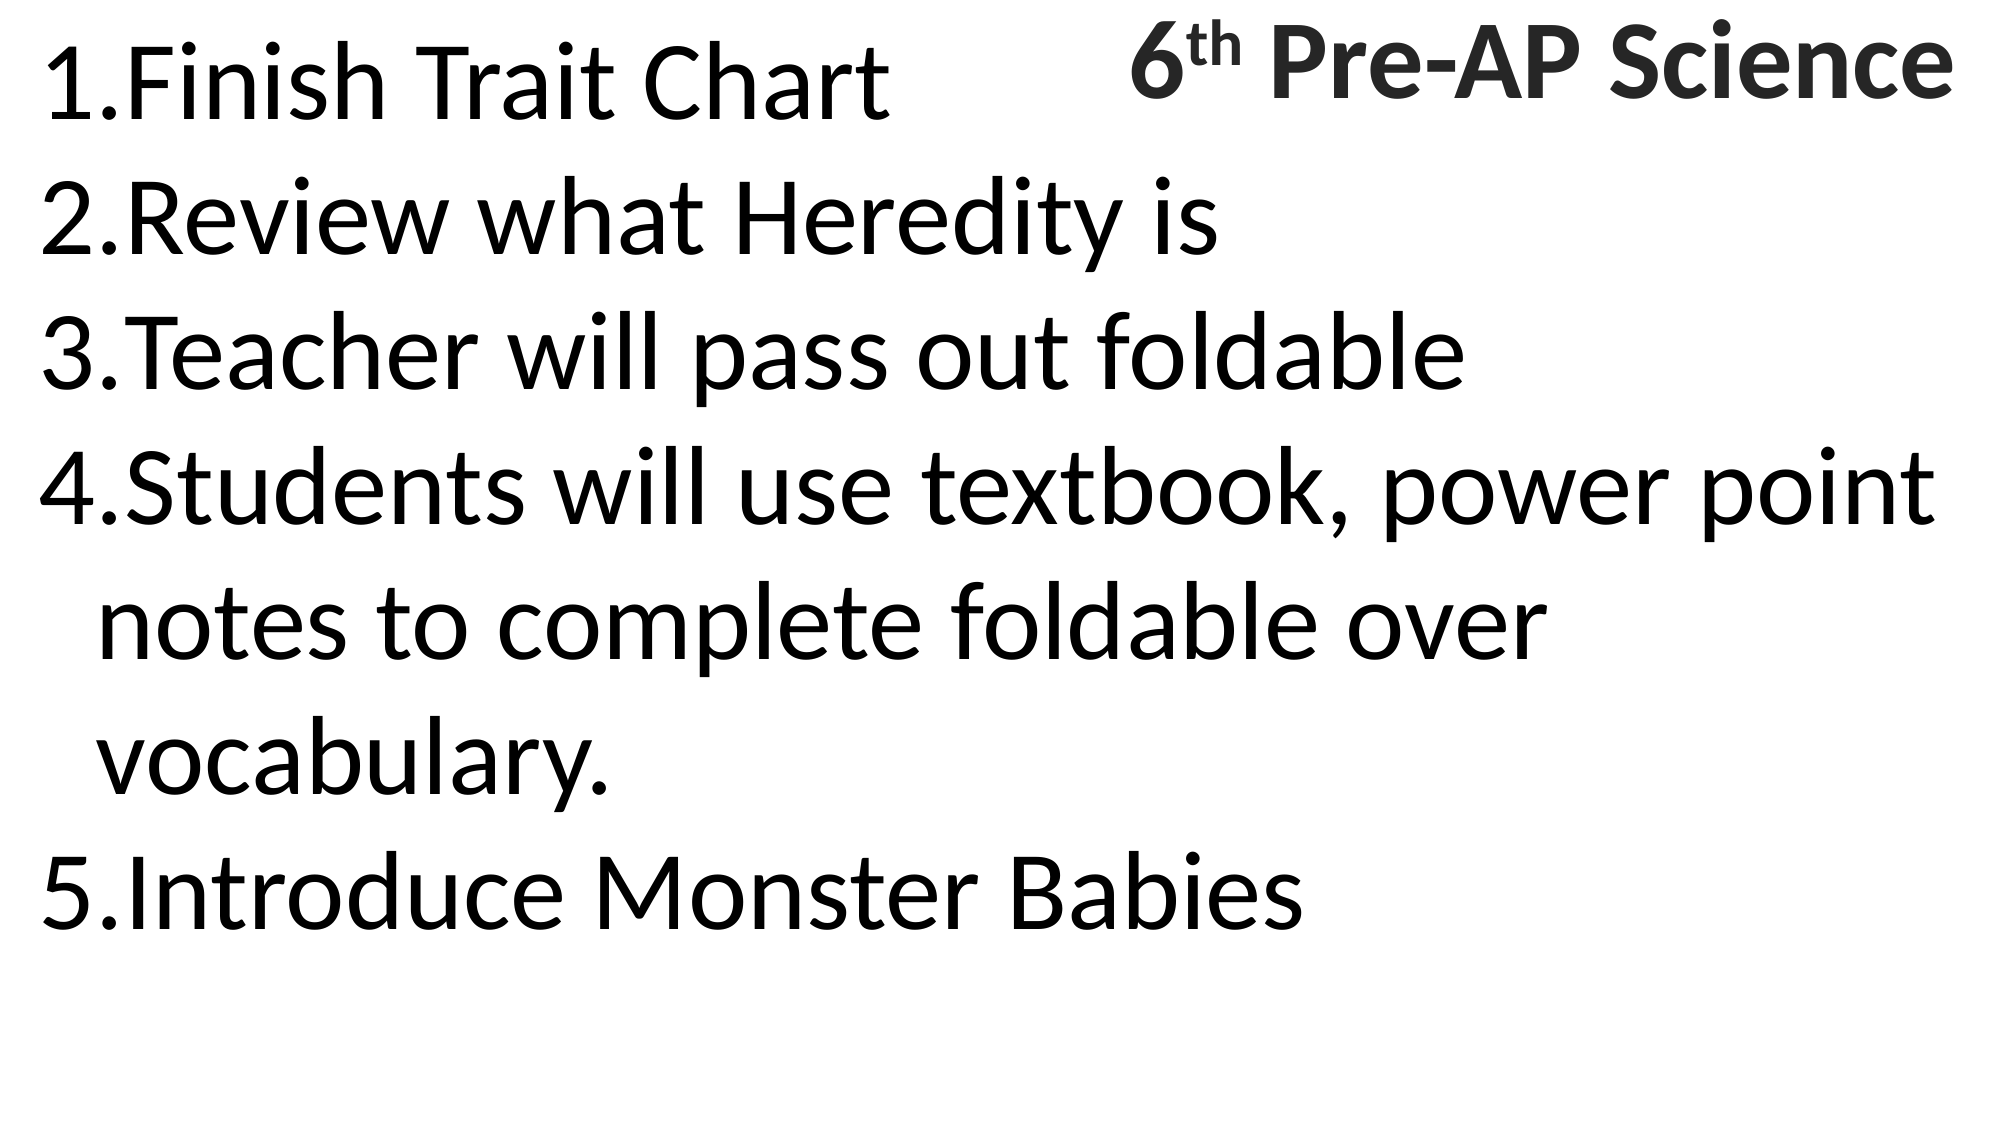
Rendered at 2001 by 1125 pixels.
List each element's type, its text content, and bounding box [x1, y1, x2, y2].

text_box Finish Trait Chart Review what Heredity is Teacher will pass out foldable Students will use textbook, power point notes to complete foldable over vocabulary. Introduce Monster Babies [24, 0, 2000, 1095]
